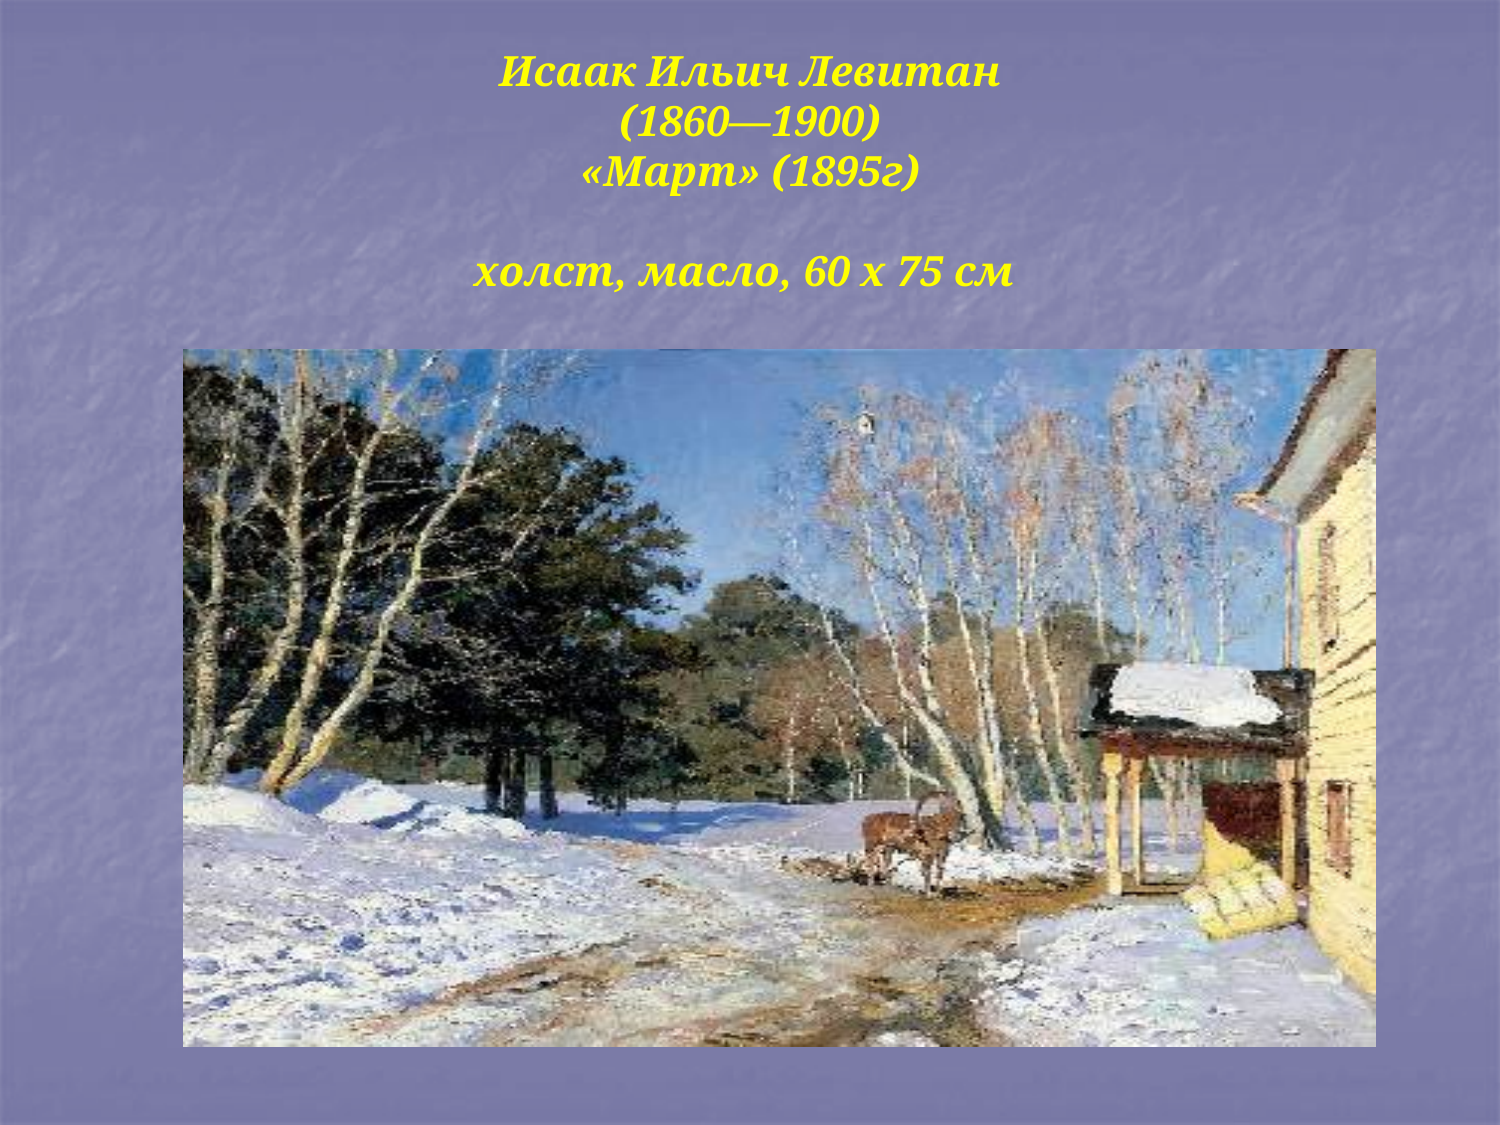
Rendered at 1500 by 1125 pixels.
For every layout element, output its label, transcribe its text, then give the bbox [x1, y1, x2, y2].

title Исаак Ильич Левитан (1860—1900) «Март» (1895г) холст, масло, 60 x 75 см [75, 62, 1425, 288]
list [182, 349, 1377, 1048]
